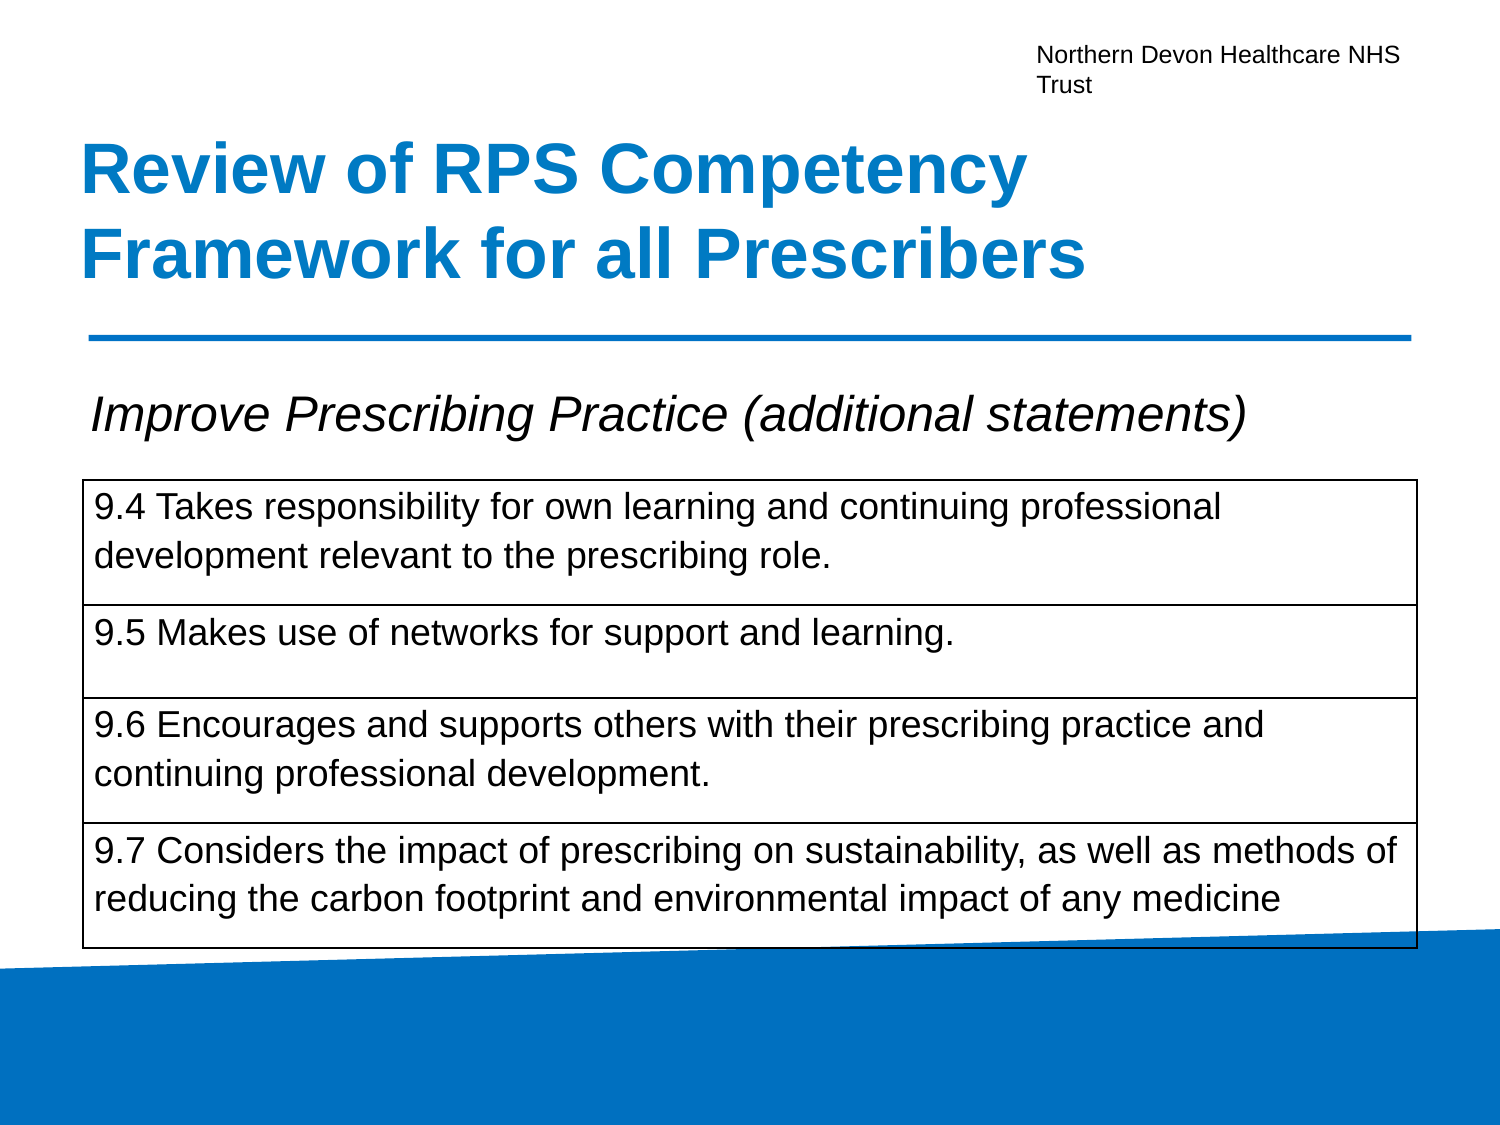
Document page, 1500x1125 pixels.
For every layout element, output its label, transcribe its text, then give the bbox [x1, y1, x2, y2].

table_cell 9.5 Makes use of networks for support and learning. [84, 606, 1416, 697]
table_header 9.4 Takes responsibility for own learning and continuing professional development relevant to the prescribing role. [84, 481, 1416, 604]
table_cell 9.7 Considers the impact of prescribing on sustainability, as well as methods of reducing the carbon footprint and environmental impact of any medicine [84, 824, 1416, 947]
title Review of RPS Competency Framework for all Prescribers [64, 113, 1415, 302]
list Improve Prescribing Practice (additional statements) [75, 373, 1425, 923]
table_cell 9.6 Encourages and supports others with their prescribing practice and continuing professional development. [84, 699, 1416, 822]
